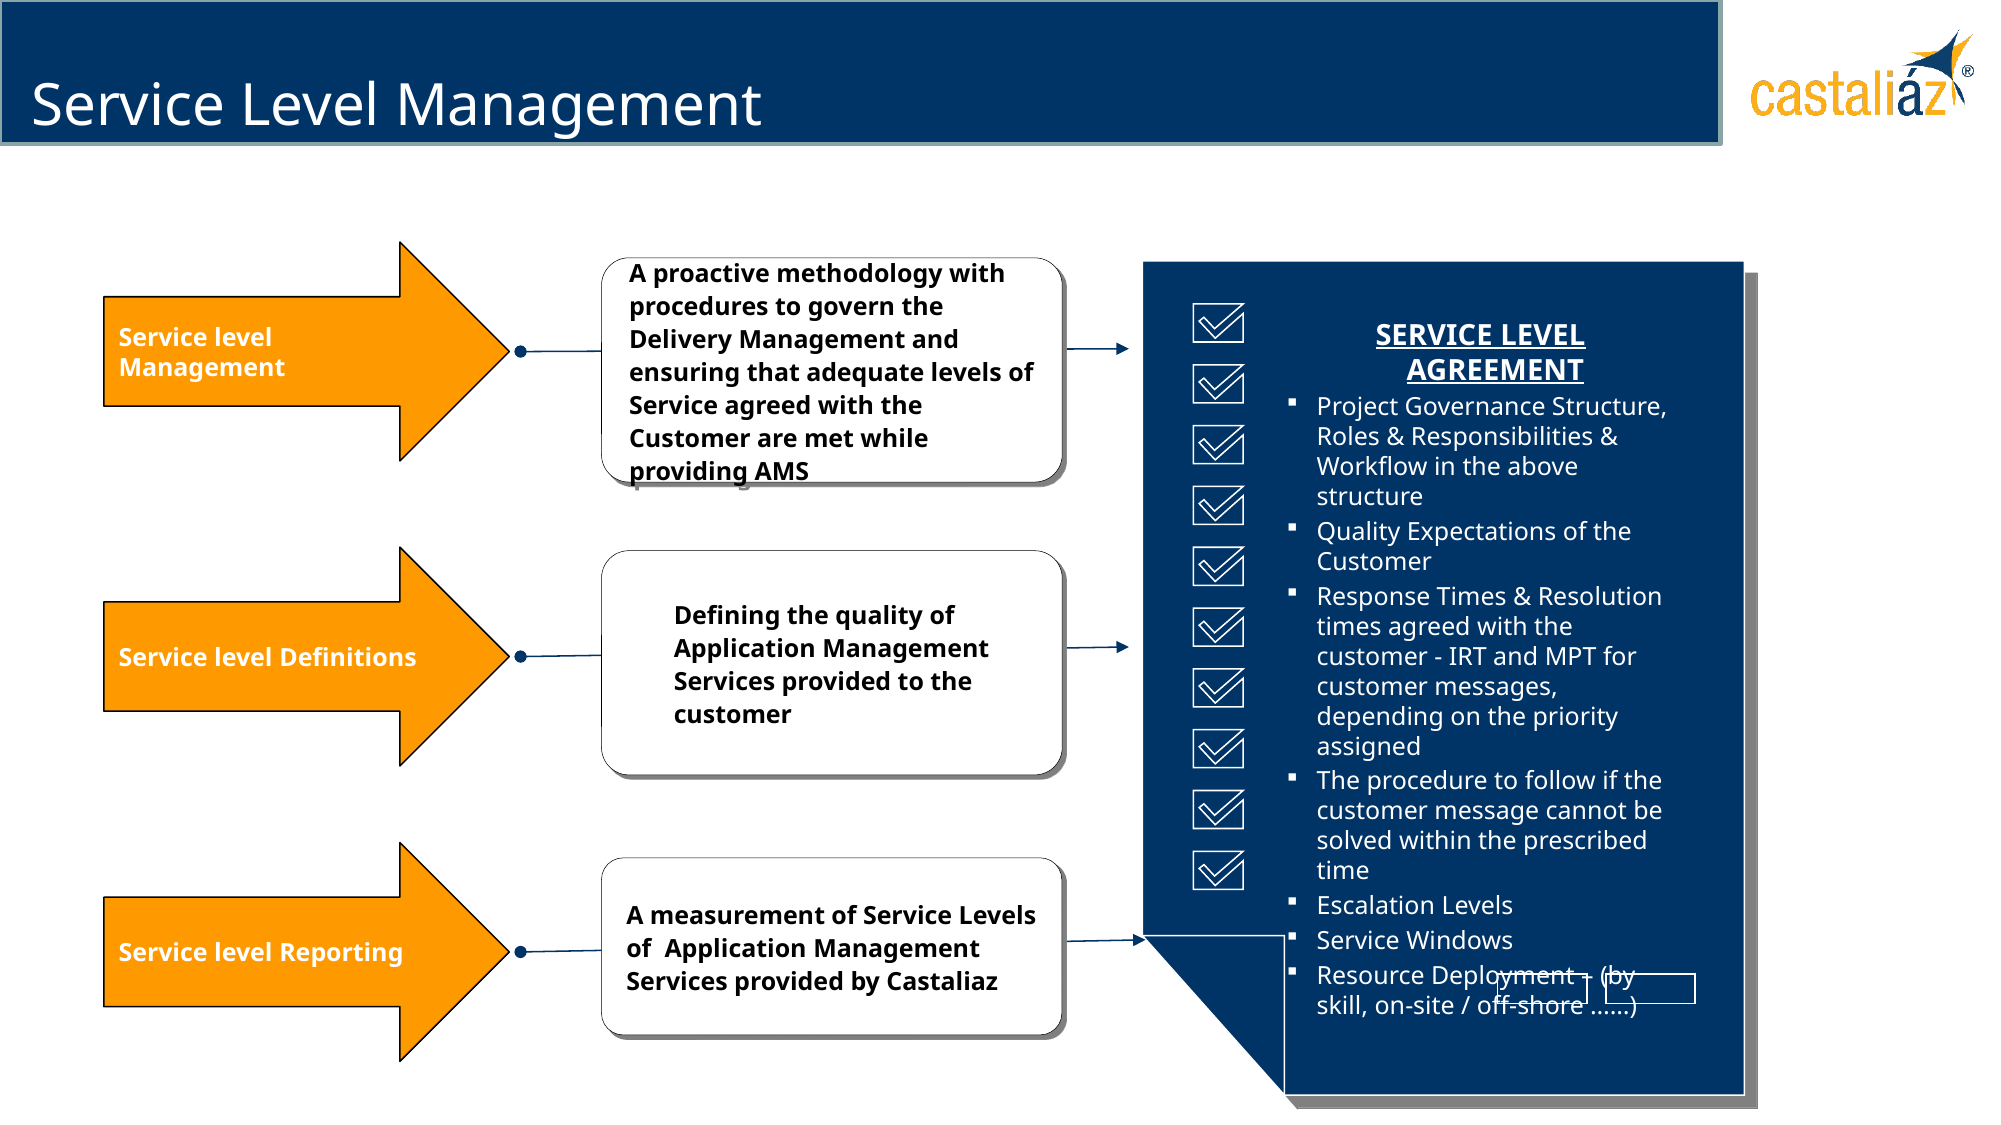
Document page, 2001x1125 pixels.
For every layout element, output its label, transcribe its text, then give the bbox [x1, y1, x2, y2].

text_box Service level Definitions [103, 547, 510, 766]
text_box Defining the quality of Application Management Services provided to the customer [601, 550, 1063, 775]
text_box [514, 945, 601, 959]
picture [1741, 0, 1984, 145]
text_box A measurement of Service Levels of Application Management Services provided by Castaliaz [601, 857, 1062, 1035]
title Service Level Management [16, 11, 1742, 145]
text_box [1067, 342, 1129, 355]
text_box SERVICE LEVEL AGREEMENT Project Governance Structure, Roles & Responsibilities & Workflow in the above structure Quality Expectations of the Customer Response Times & Resolution times agreed with the customer - IRT and MPT for customer messages, depending on the priority assigned The procedure to follow if the customer message cannot be solved within the prescribed time Escalation Levels Service Windows Resource Deployment – (by skill, on-site / off-shore ……) [1142, 260, 1745, 1096]
text_box Service level Reporting [103, 842, 510, 1062]
text_box Service level Management [103, 242, 510, 461]
text_box [1067, 640, 1129, 654]
text_box [514, 345, 601, 358]
text_box A proactive methodology with procedures to govern the Delivery Management and ensuring that adequate levels of Service agreed with the Customer are met while providing AMS [601, 257, 1063, 483]
text_box [514, 650, 601, 663]
text_box [1067, 933, 1146, 947]
